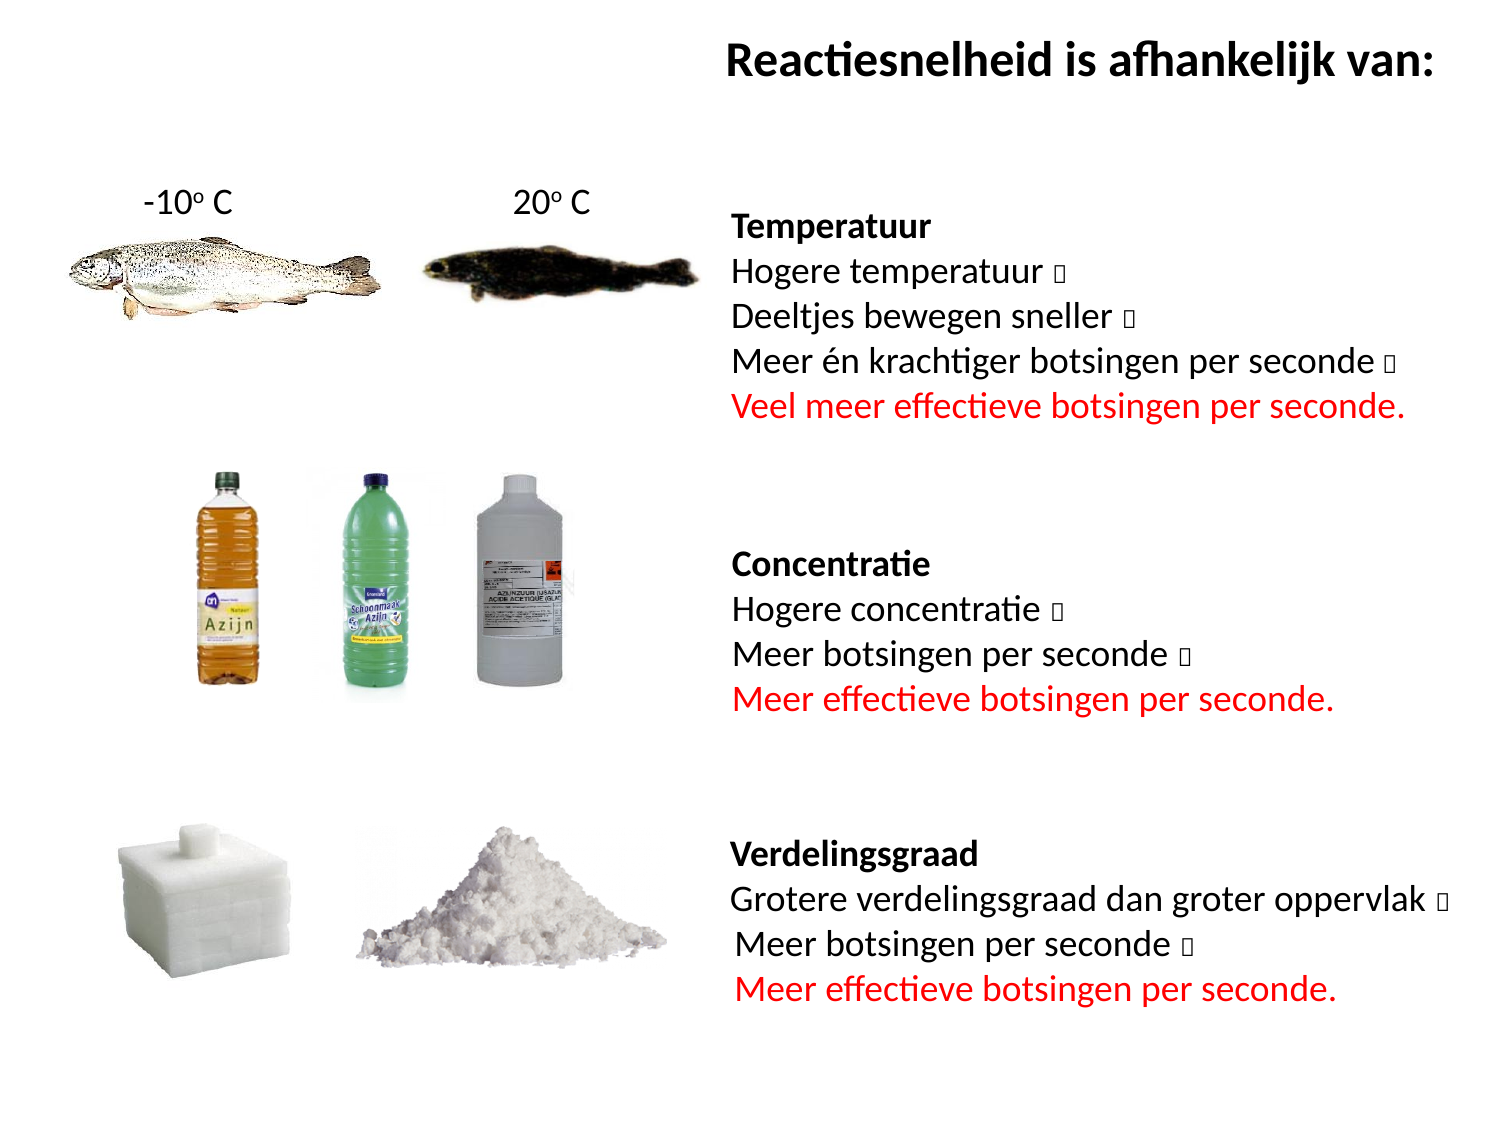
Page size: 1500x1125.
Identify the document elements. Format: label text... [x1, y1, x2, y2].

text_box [116, 742, 1483, 1064]
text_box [116, 463, 1379, 730]
text_box Reactiesnelheid is afhankelijk van: [277, 19, 1483, 94]
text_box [57, 161, 1433, 442]
